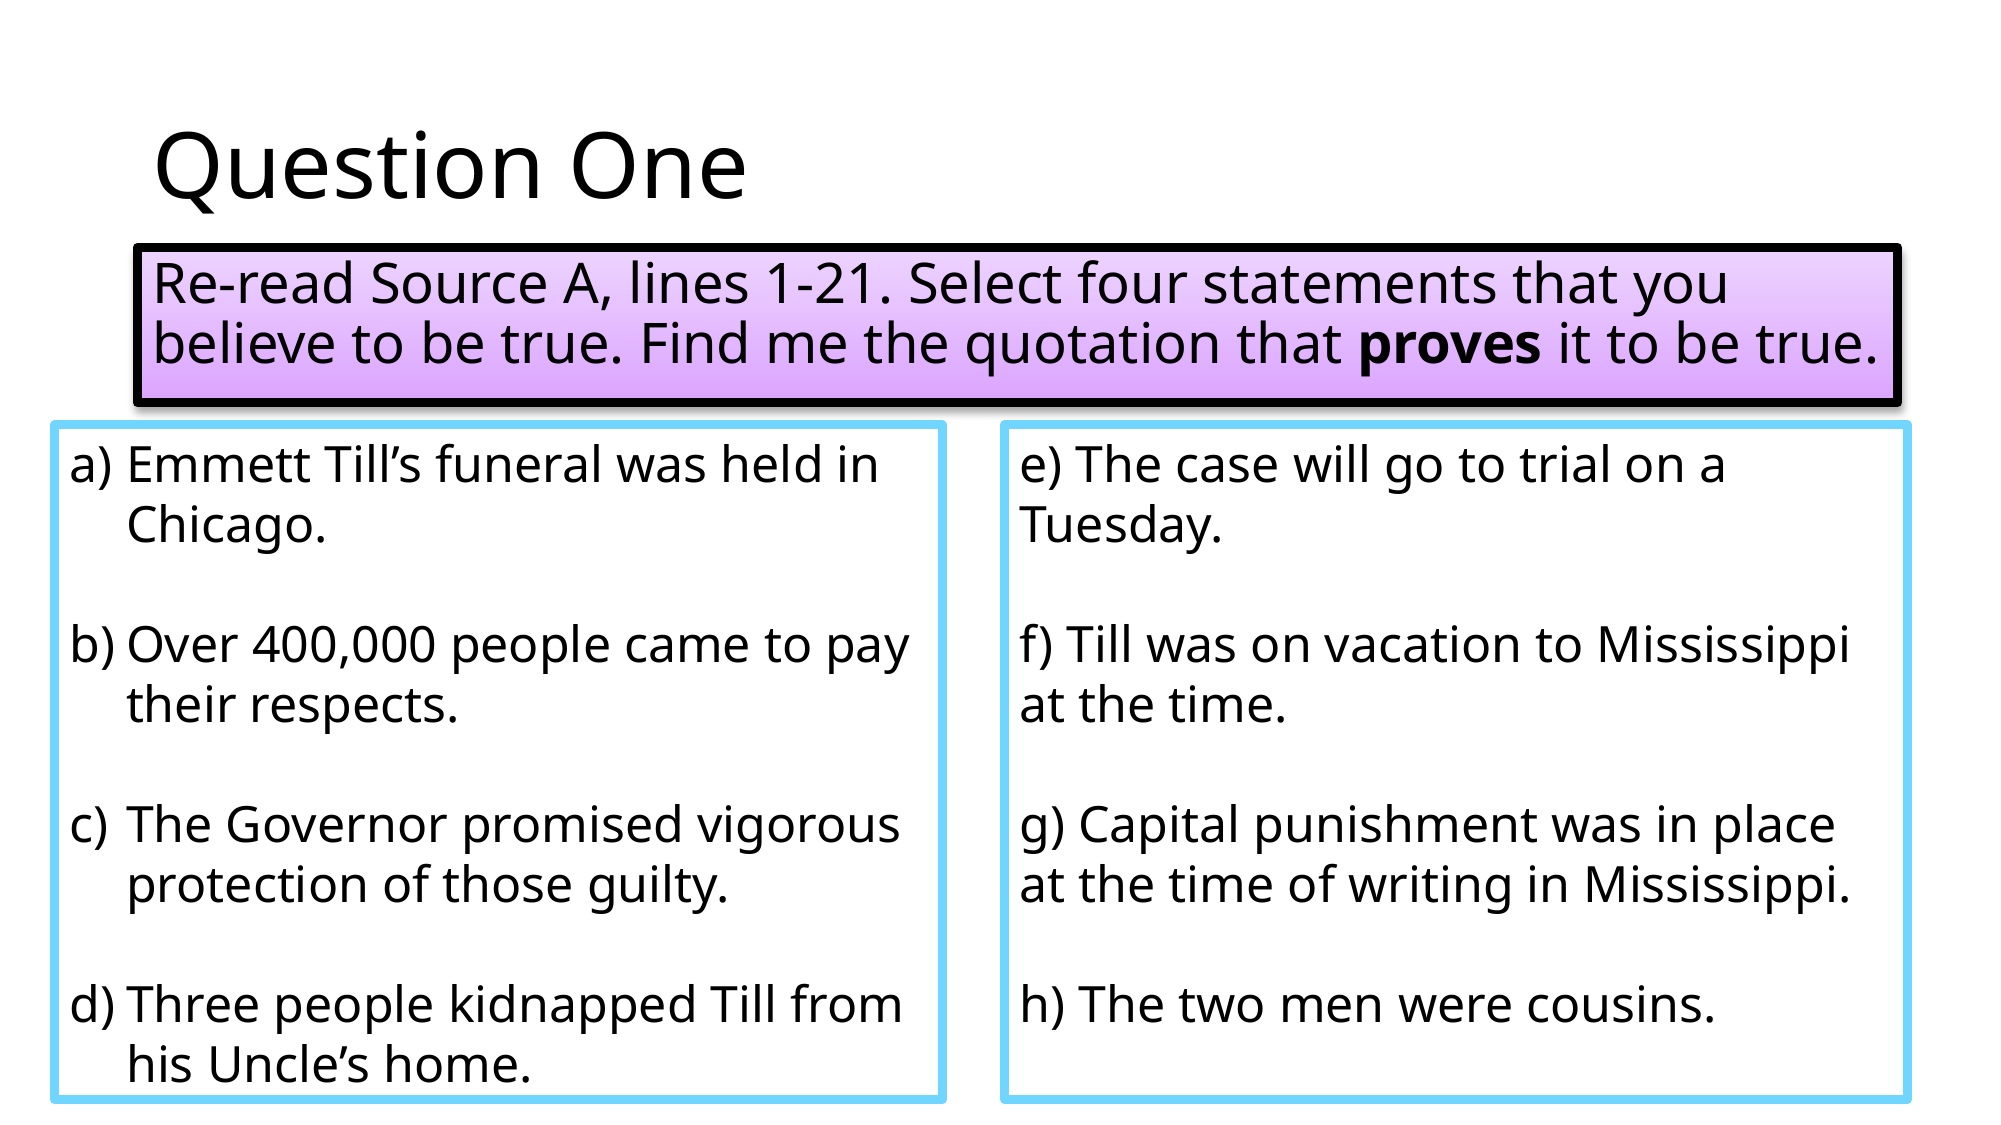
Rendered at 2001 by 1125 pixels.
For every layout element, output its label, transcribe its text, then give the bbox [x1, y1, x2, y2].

list Re-read Source A, lines 1-21. Select four statements that you believe to be true. Find me the quotation that proves it to be true. [136, 246, 1898, 403]
text_box e) The case will go to trial on a Tuesday. f) Till was on vacation to Mississippi at the time. g) Capital punishment was in place at the time of writing in Mississippi. h) The two men were cousins. [1000, 420, 1912, 1104]
text_box Emmett Till’s funeral was held in Chicago. Over 400,000 people came to pay their respects. The Governor promised vigorous protection of those guilty. Three people kidnapped Till from his Uncle’s home. [50, 420, 947, 1104]
title Question One [137, 59, 1863, 246]
